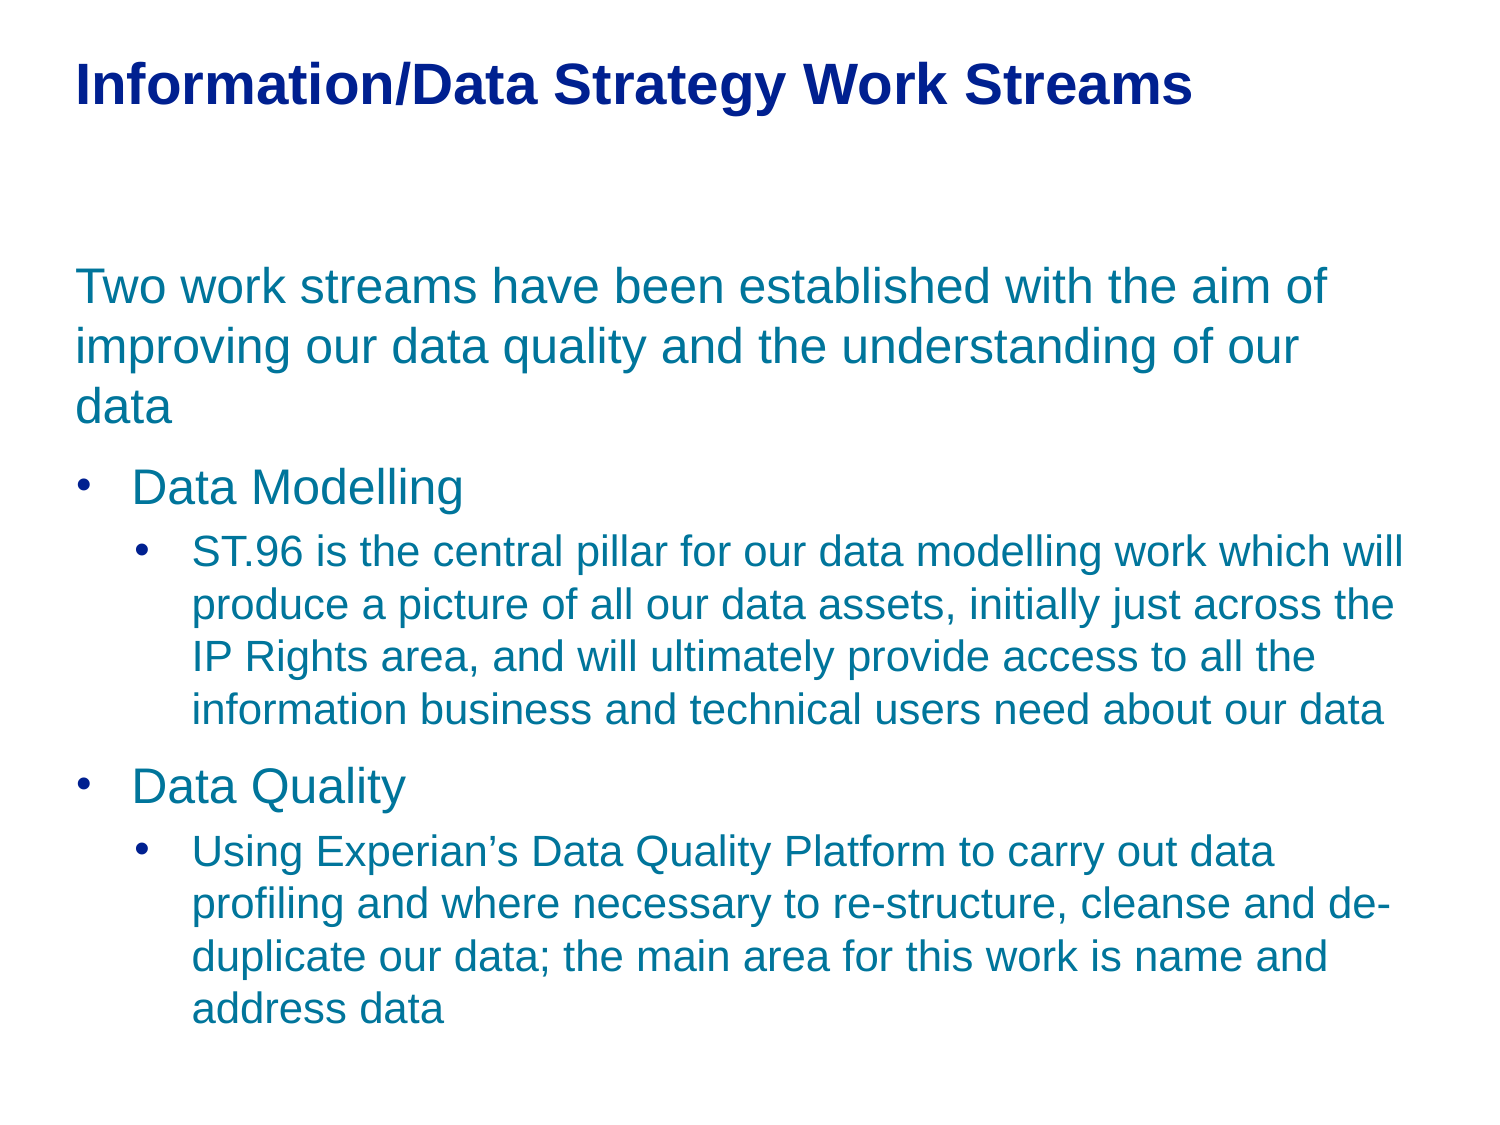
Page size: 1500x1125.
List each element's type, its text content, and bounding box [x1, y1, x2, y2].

list Two work streams have been established with the aim of improving our data quality and the understanding of our data Data Modelling ST.96 is the central pillar for our data modelling work which will produce a picture of all our data assets, initially just across the IP Rights area, and will ultimately provide access to all the information business and technical users need about our data Data Quality Using Experian’s Data Quality Platform to carry out data profiling and where necessary to re-structure, cleanse and de-duplicate our data; the main area for this work is name and address data [74, 245, 1426, 1034]
title Information/Data Strategy Work Streams [74, 45, 1426, 222]
